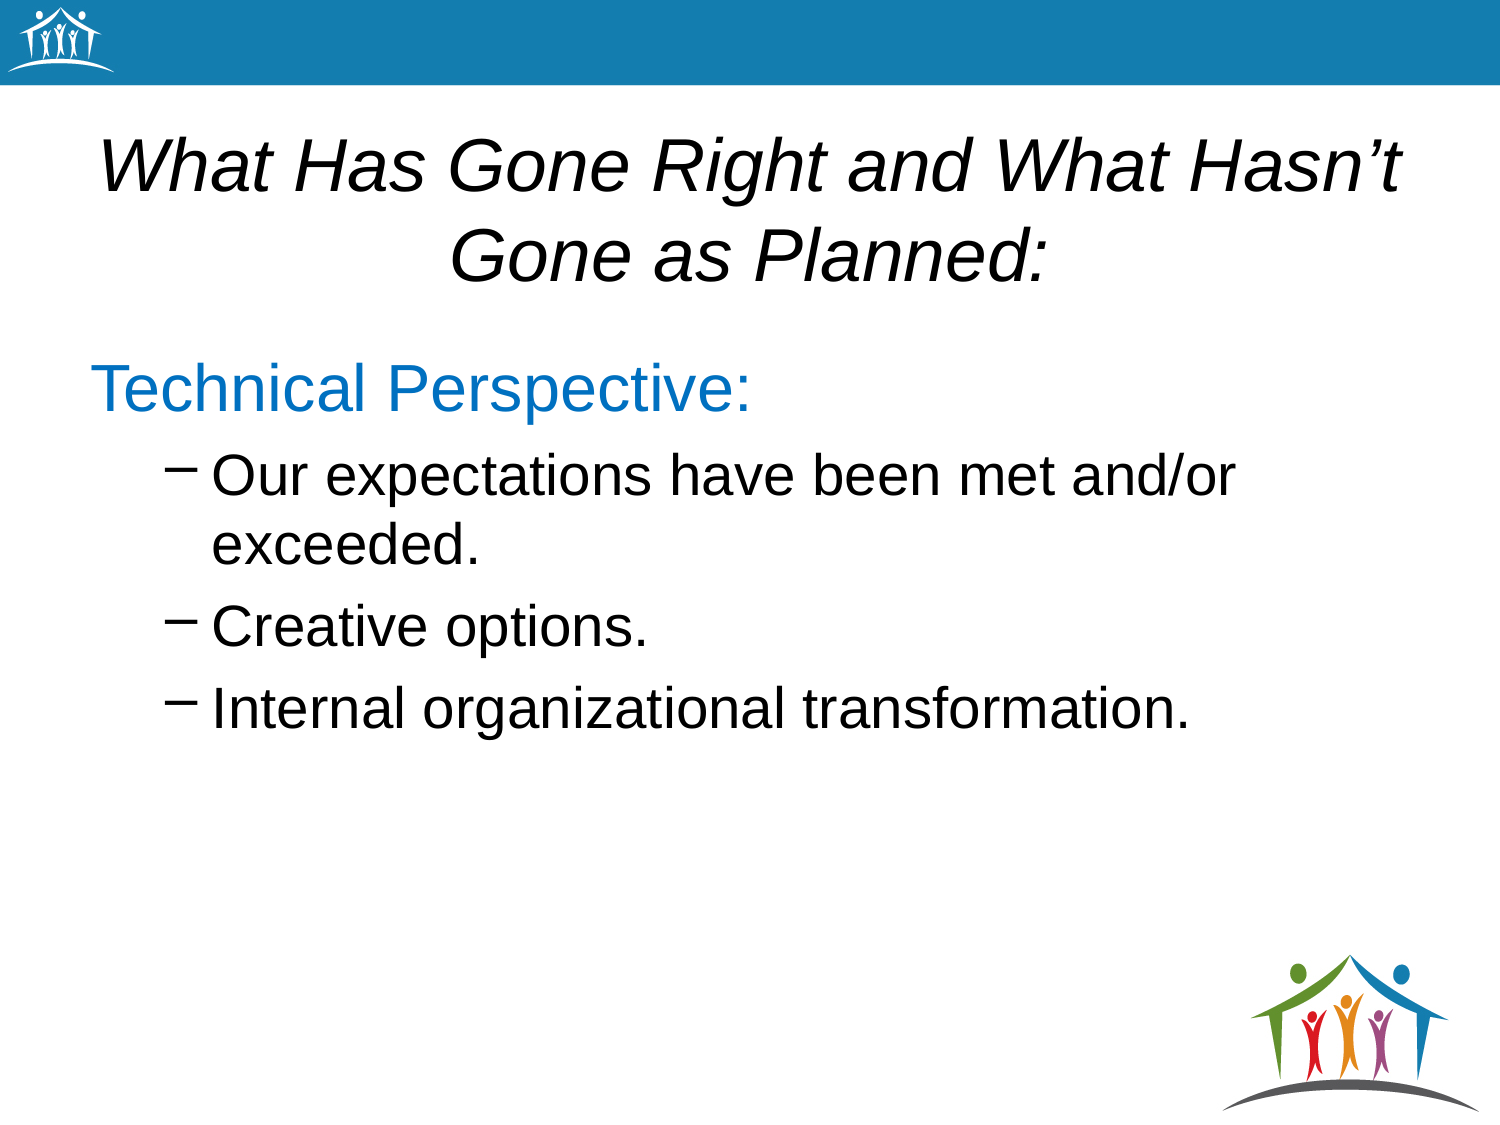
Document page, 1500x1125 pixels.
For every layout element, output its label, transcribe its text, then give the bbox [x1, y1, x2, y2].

title What Has Gone Right and What Hasn’t Gone as Planned: [75, 112, 1425, 300]
picture [0, 0, 1500, 1125]
list Technical Perspective: Our expectations have been met and/or exceeded. Creative options. Internal organizational transformation. [75, 337, 1425, 1005]
